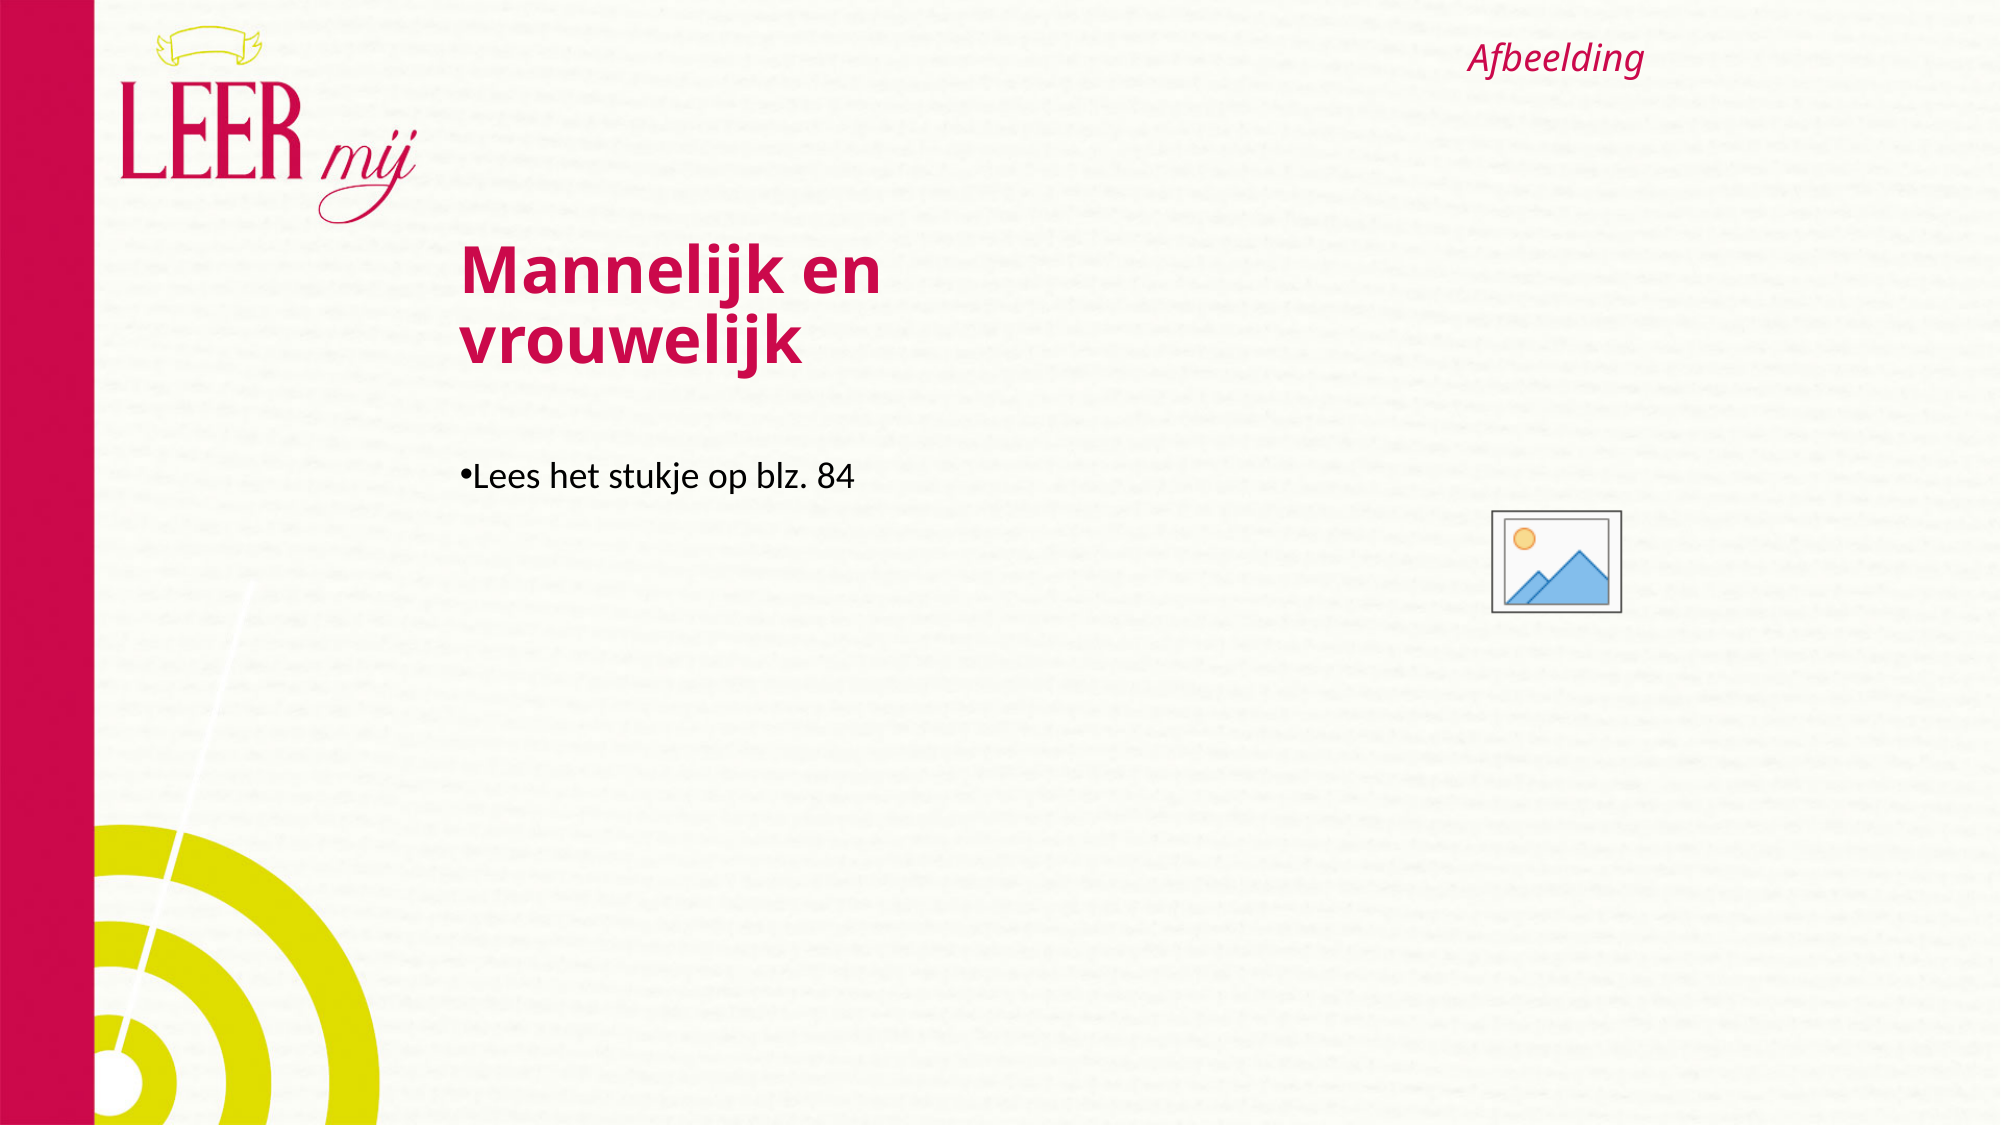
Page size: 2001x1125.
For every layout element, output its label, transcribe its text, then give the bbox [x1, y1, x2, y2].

picture [0, 0, 2001, 1125]
list Lees het stukje op blz. 84 [444, 448, 1105, 968]
title Mannelijk en vrouwelijk [444, 229, 1102, 386]
